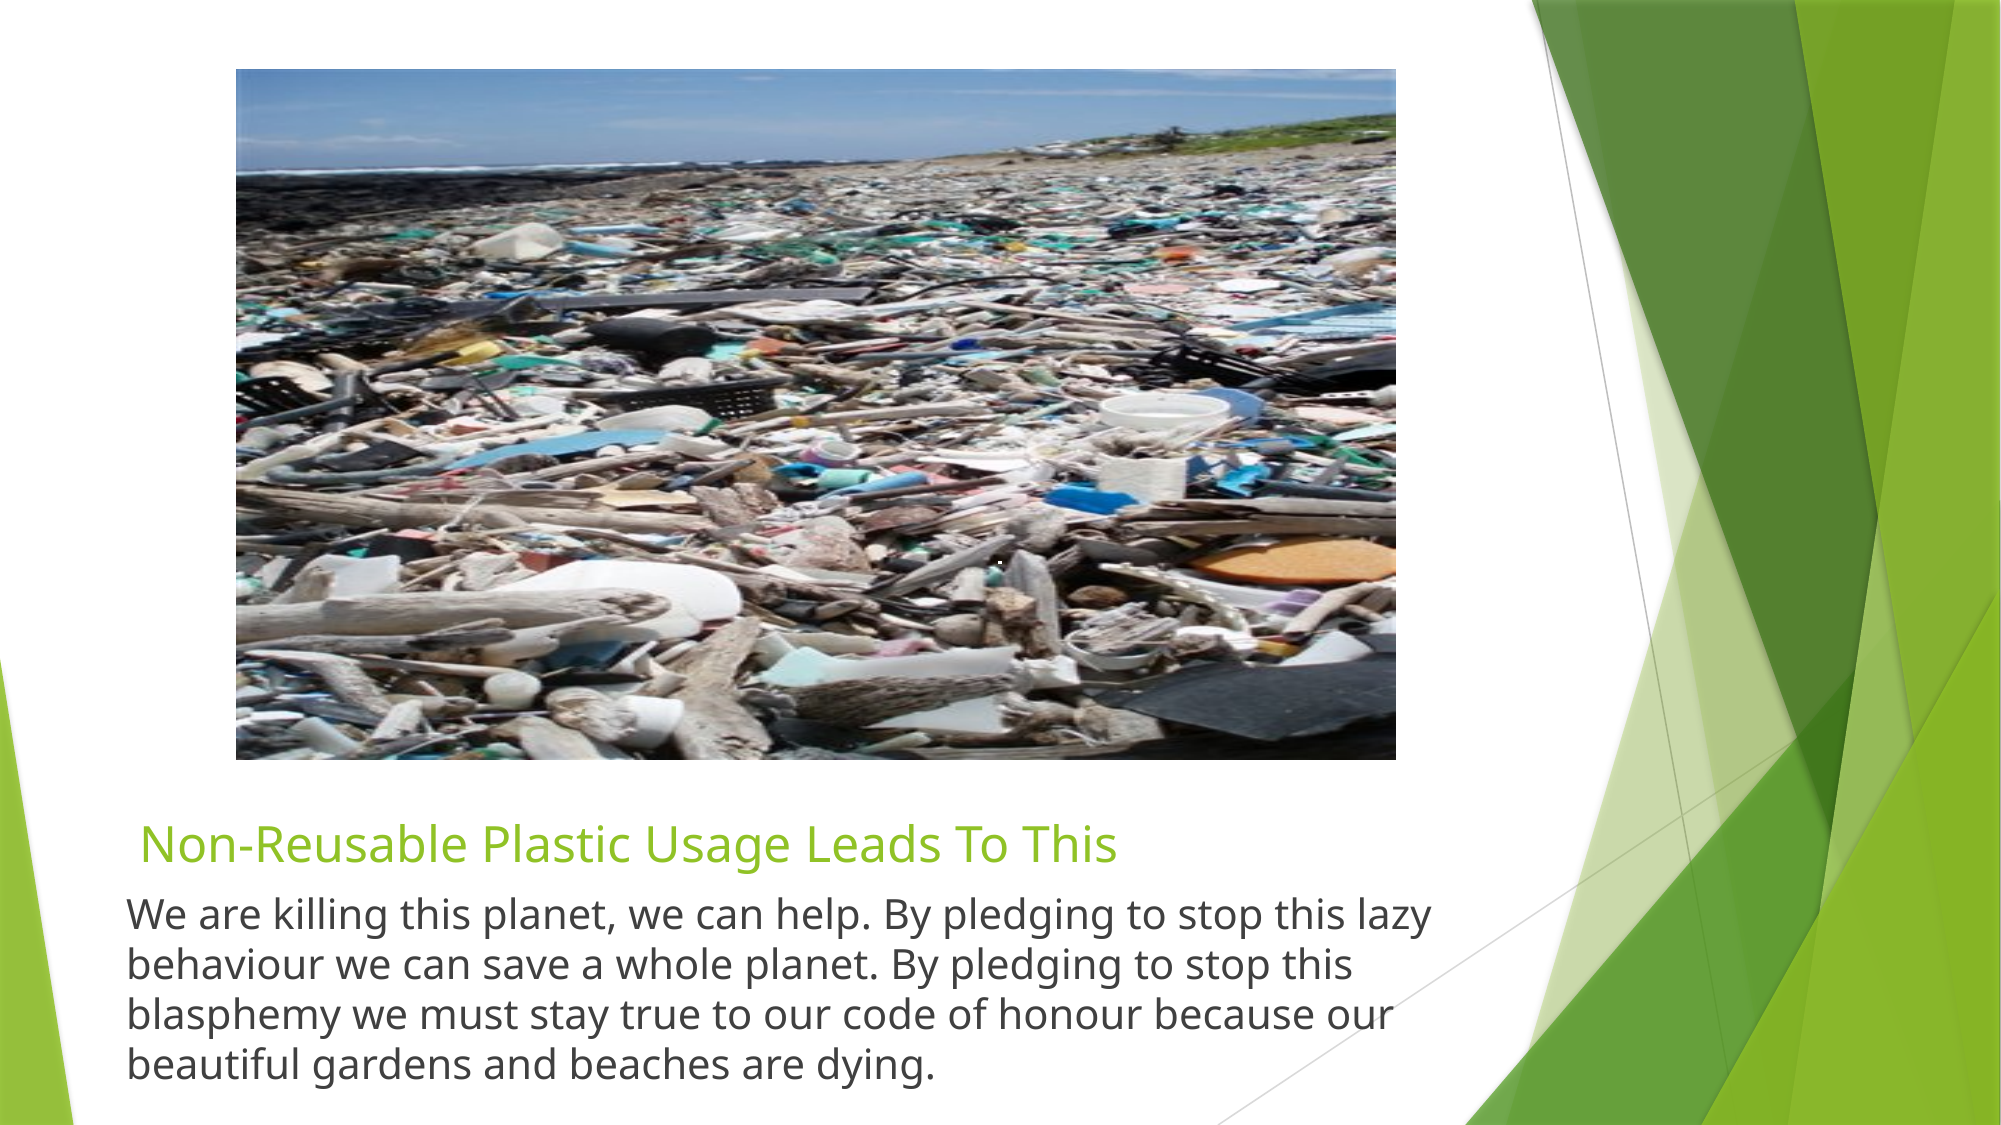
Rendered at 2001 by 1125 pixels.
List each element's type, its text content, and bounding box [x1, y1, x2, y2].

picture [110, 69, 1522, 760]
list We are killing this planet, we can help. By pledging to stop this lazy behaviour we can save a whole planet. By pledging to stop this blasphemy we must stay true to our code of honour because our beautiful gardens and beaches are dying. [111, 880, 1522, 991]
title Non-Reusable Plastic Usage Leads To This [111, 787, 1522, 880]
